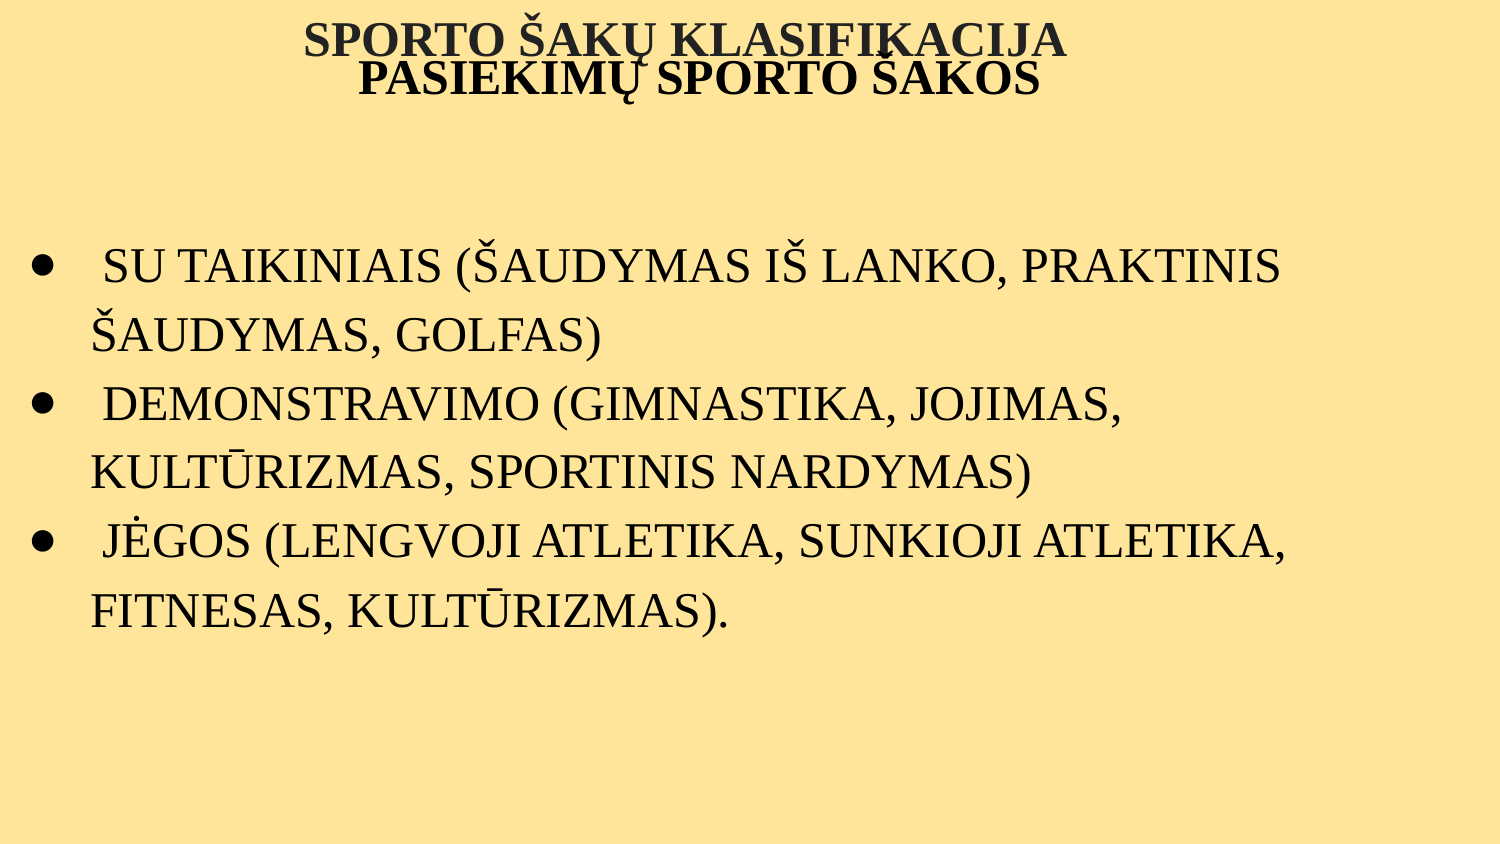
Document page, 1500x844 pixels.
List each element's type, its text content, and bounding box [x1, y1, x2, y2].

text_box PASIEKIMŲ SPORTO ŠAKOS SU TAIKINIAIS (ŠAUDYMAS IŠ LANKO, PRAKTINIS ŠAUDYMAS, GOLFAS) DEMONSTRAVIMO (GIMNASTIKA, JOJIMAS, KULTŪRIZMAS, SPORTINIS NARDYMAS) JĖGOS (LENGVOJI ATLETIKA, SUNKIOJI ATLETIKA, FITNESAS, KULTŪRIZMAS). [0, 20, 1481, 806]
